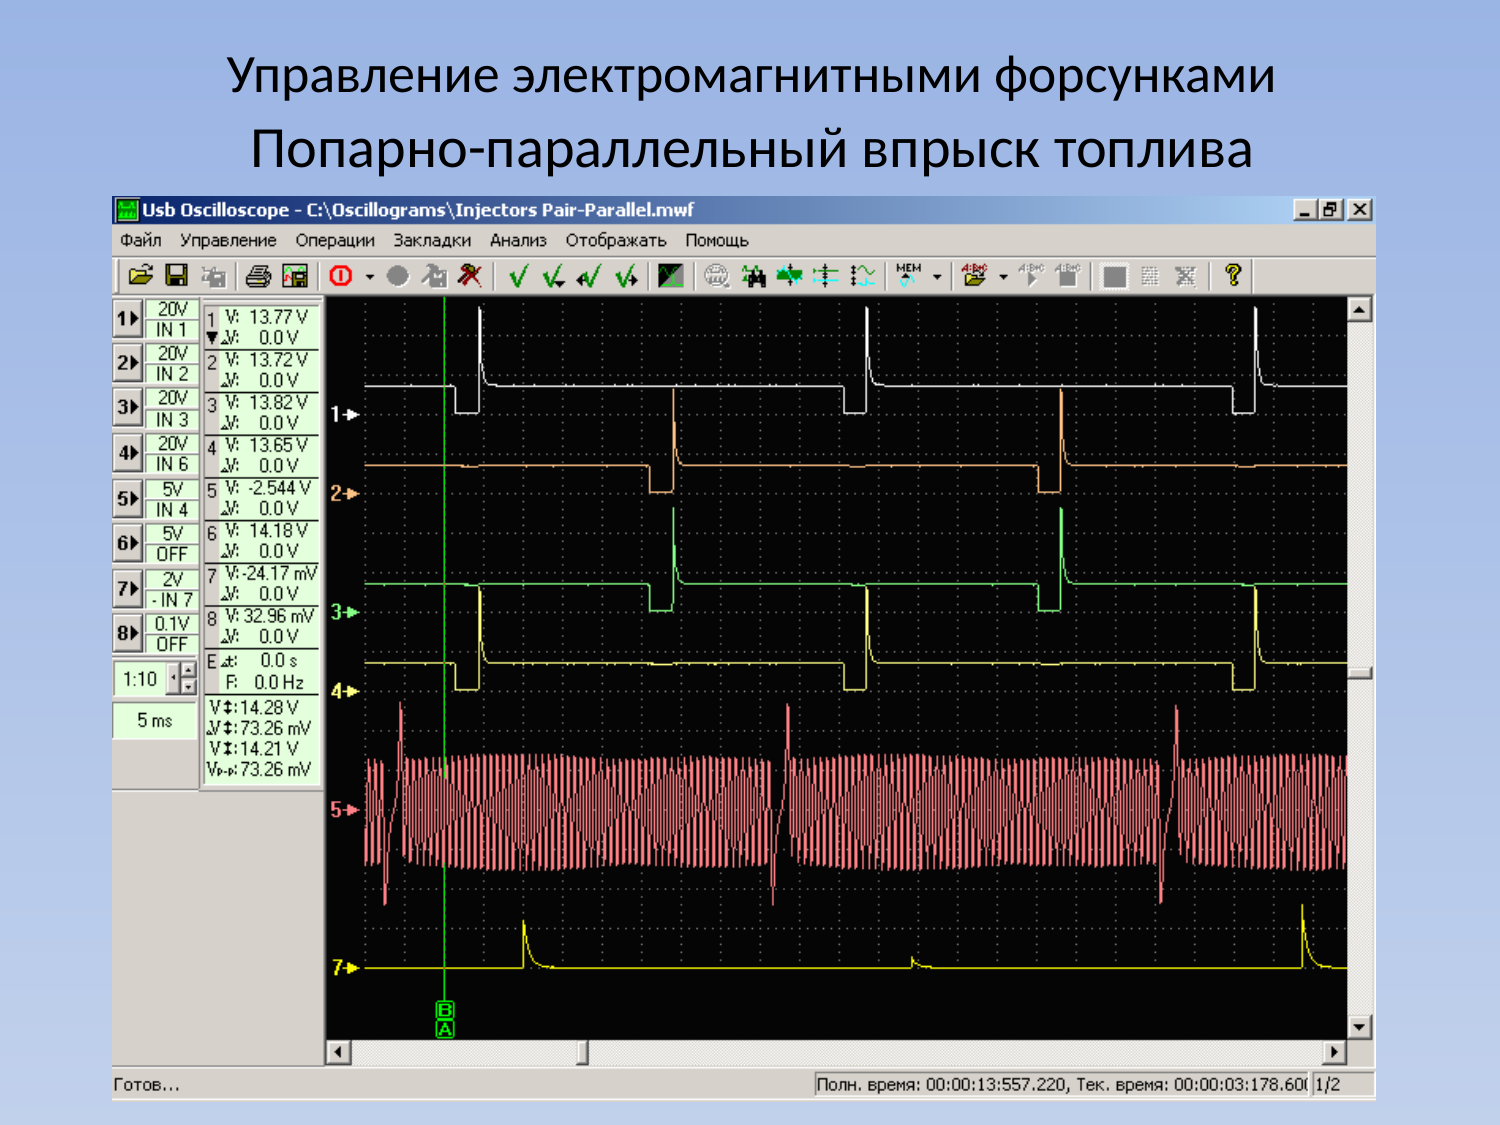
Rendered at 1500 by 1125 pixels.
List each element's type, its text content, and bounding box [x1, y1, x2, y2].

picture [111, 196, 1377, 1102]
title Управление электромагнитными форсунками [76, 30, 1427, 112]
text_box Попарно-параллельный впрыск топлива [235, 101, 1270, 187]
